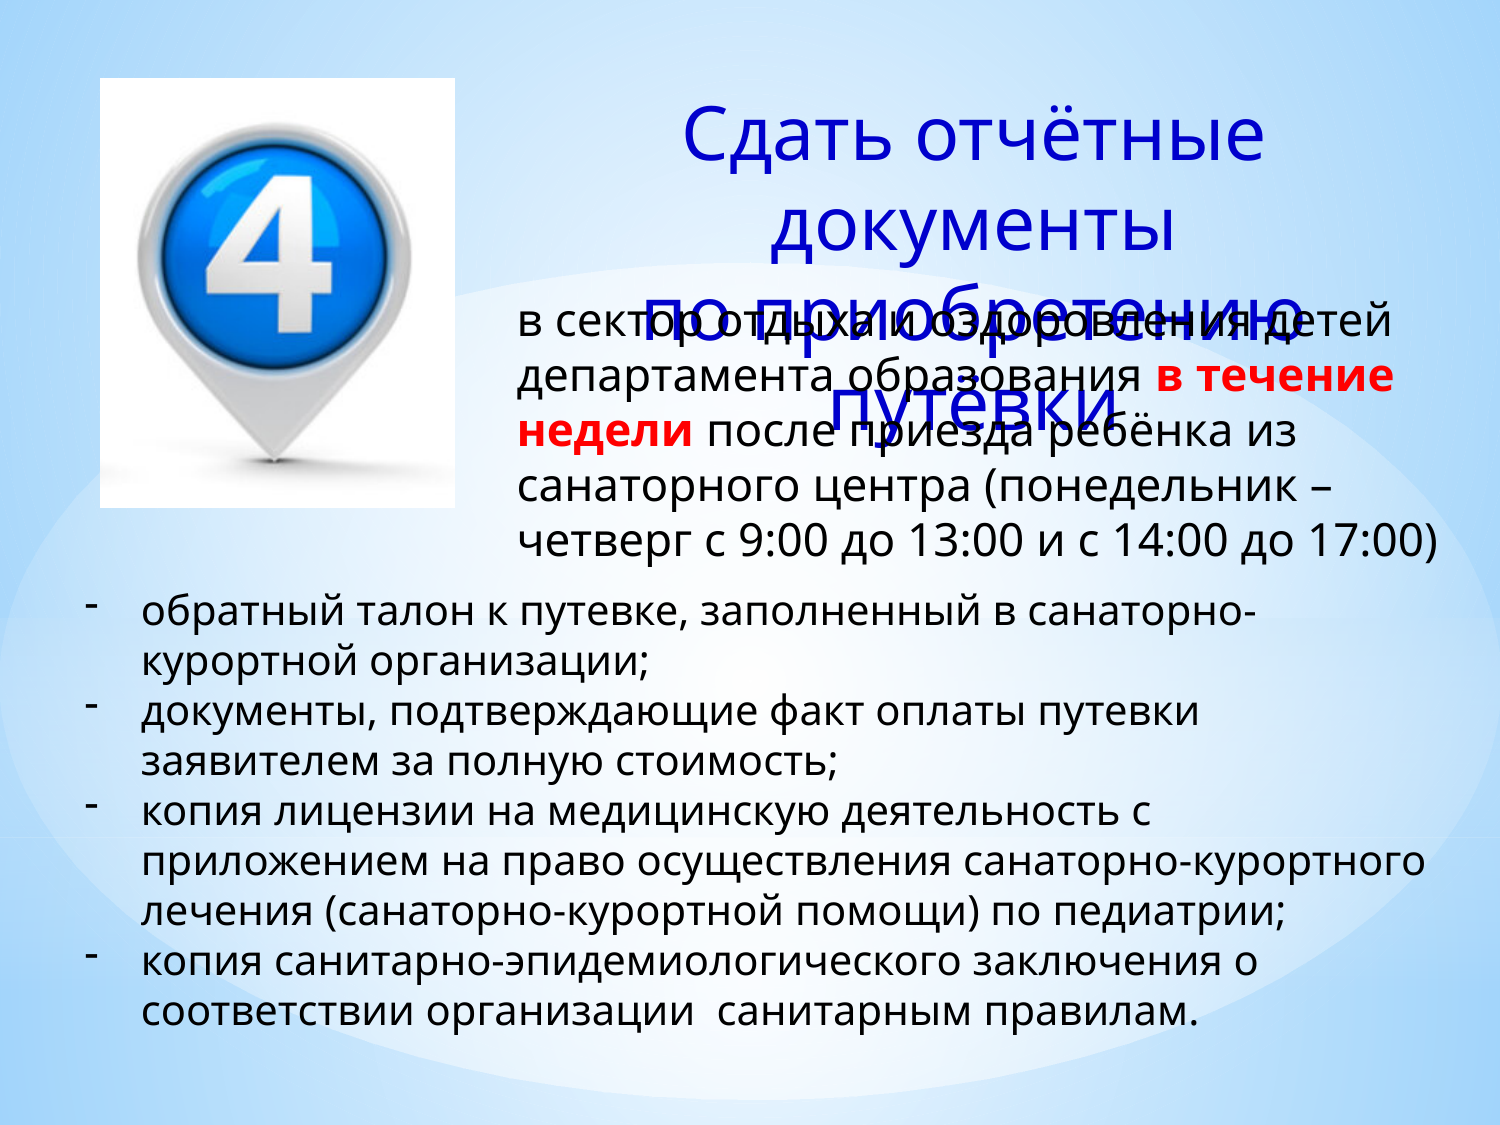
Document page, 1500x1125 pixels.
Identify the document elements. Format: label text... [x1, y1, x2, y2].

text_box в сектор отдыха и оздоровления детей департамента образования в течение недели после приезда ребёнка из санаторного центра (понедельник – четверг с 9:00 до 13:00 и с 14:00 до 17:00) [501, 283, 1459, 574]
text_box обратный талон к путевке, заполненный в санаторно-курортной организации; документы, подтверждающие факт оплаты путевки заявителем за полную стоимость; копия лицензии на медицинскую деятельность с приложением на право осуществления санаторно-курортного лечения (санаторно-курортной помощи) по педиатрии; копия санитарно-эпидемиологического заключения о соответствии организации санитарным правилам. [69, 576, 1459, 1042]
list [100, 77, 455, 509]
text_box Сдать отчётные документы по приобретению путёвки [478, 78, 1471, 453]
